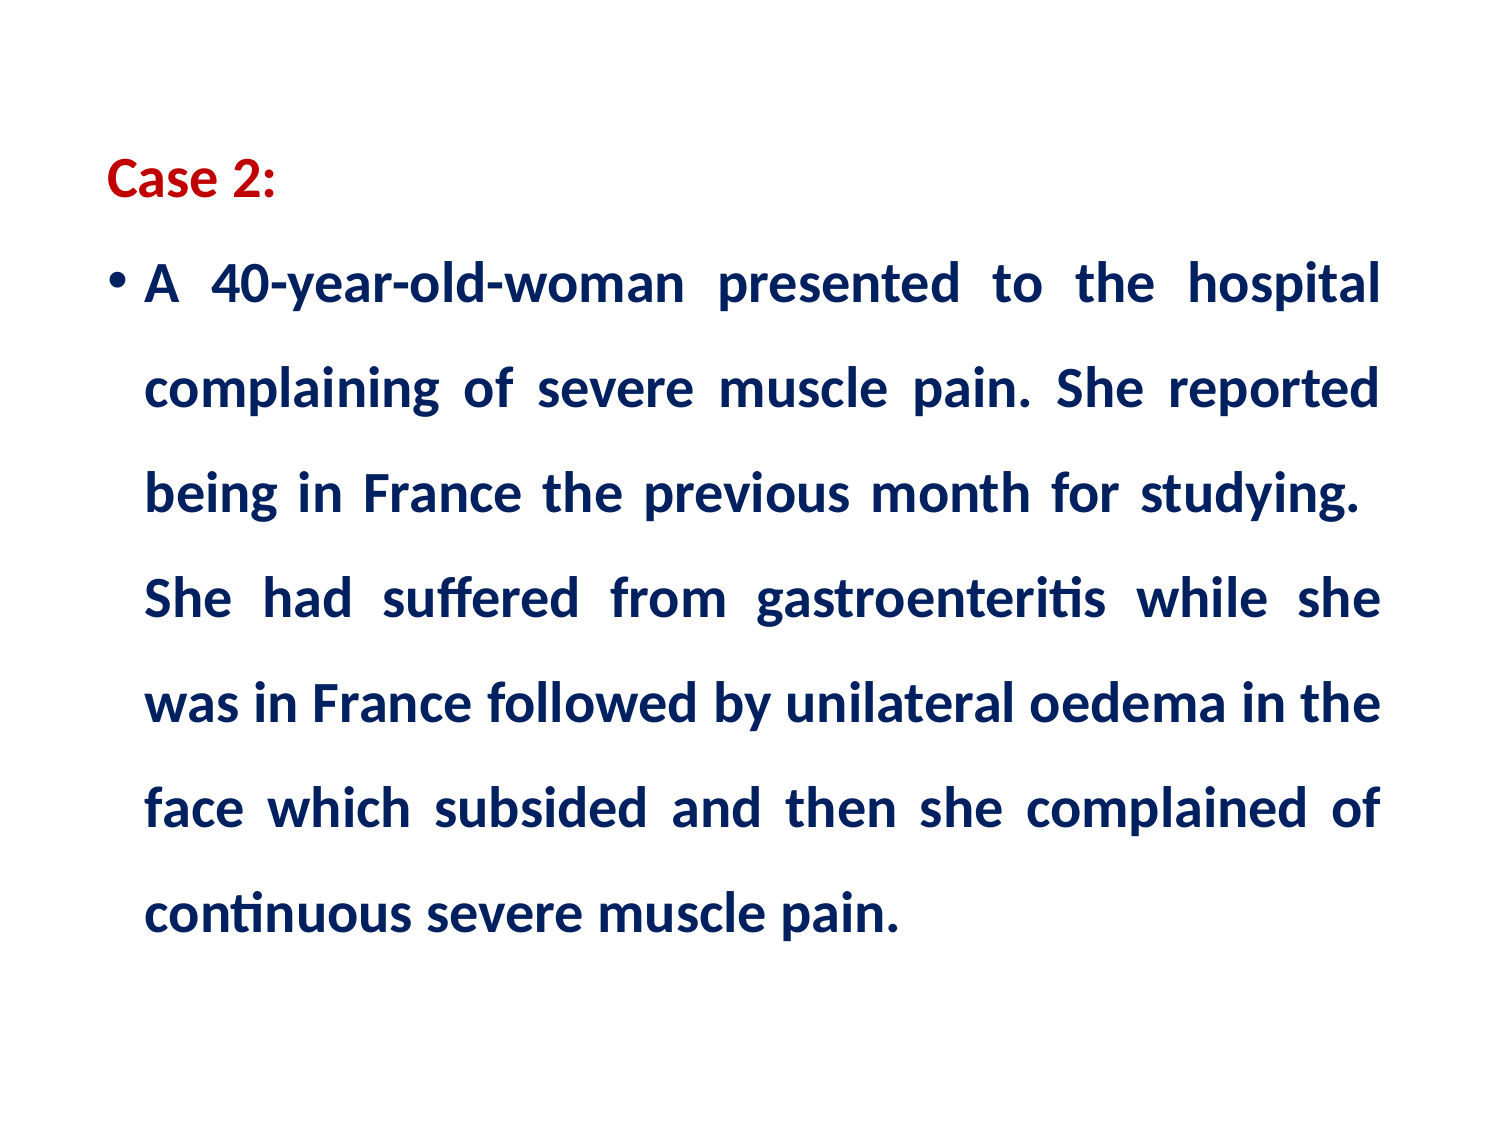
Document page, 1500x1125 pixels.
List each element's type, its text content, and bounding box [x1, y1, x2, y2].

list Case 2: A 40-year-old-woman presented to the hospital complaining of severe muscle pain. She reported being in France the previous month for studying. She had suffered from gastroenteritis while she was in France followed by unilateral oedema in the face which subsided and then she complained of continuous severe muscle pain. [92, 96, 1397, 1085]
